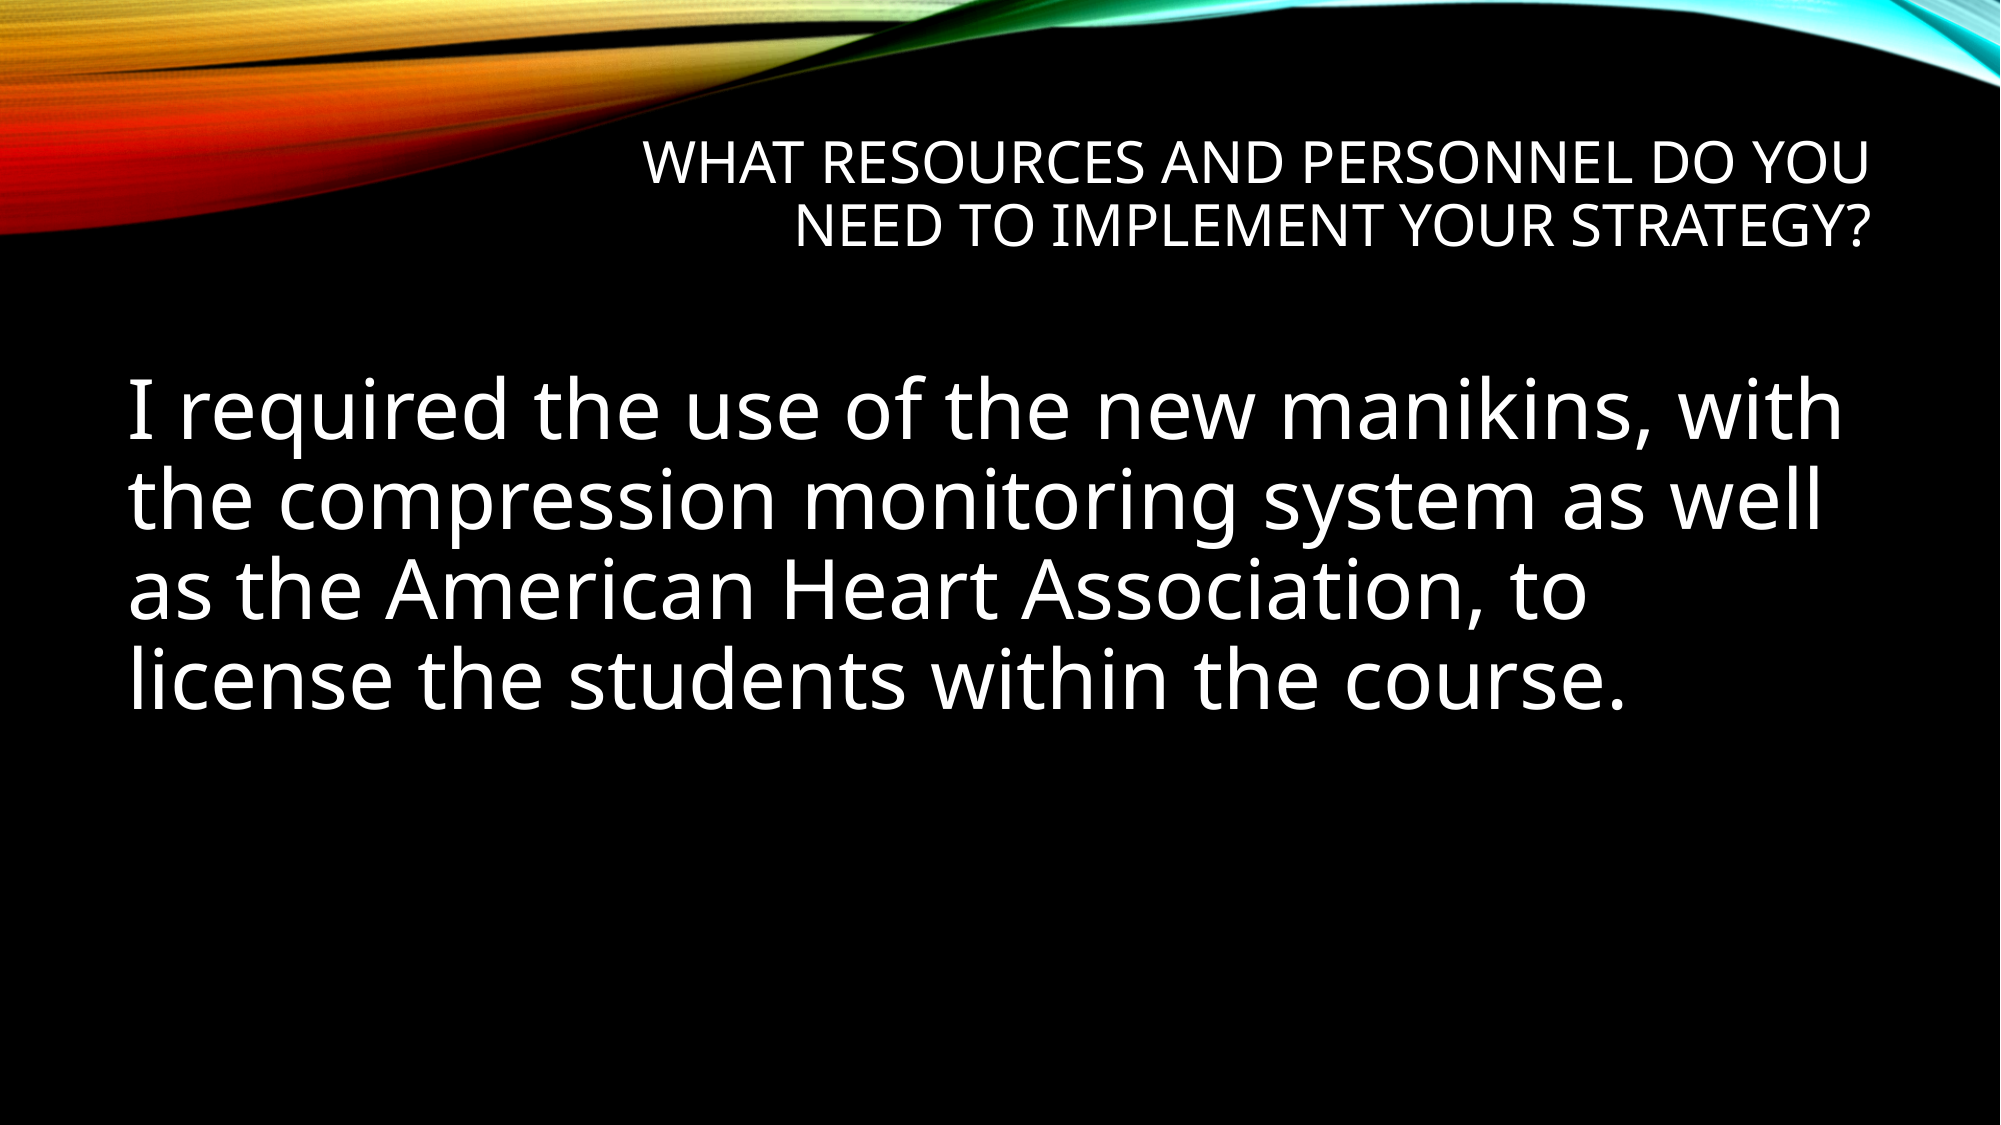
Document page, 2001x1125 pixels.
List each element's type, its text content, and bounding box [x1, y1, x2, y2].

list I required the use of the new manikins, with the compression monitoring system as well as the American Heart Association, to license the students within the course. [112, 360, 1888, 1021]
picture [0, 0, 2000, 237]
title What resources and personnel do you need to implement your strategy? [474, 125, 1888, 338]
